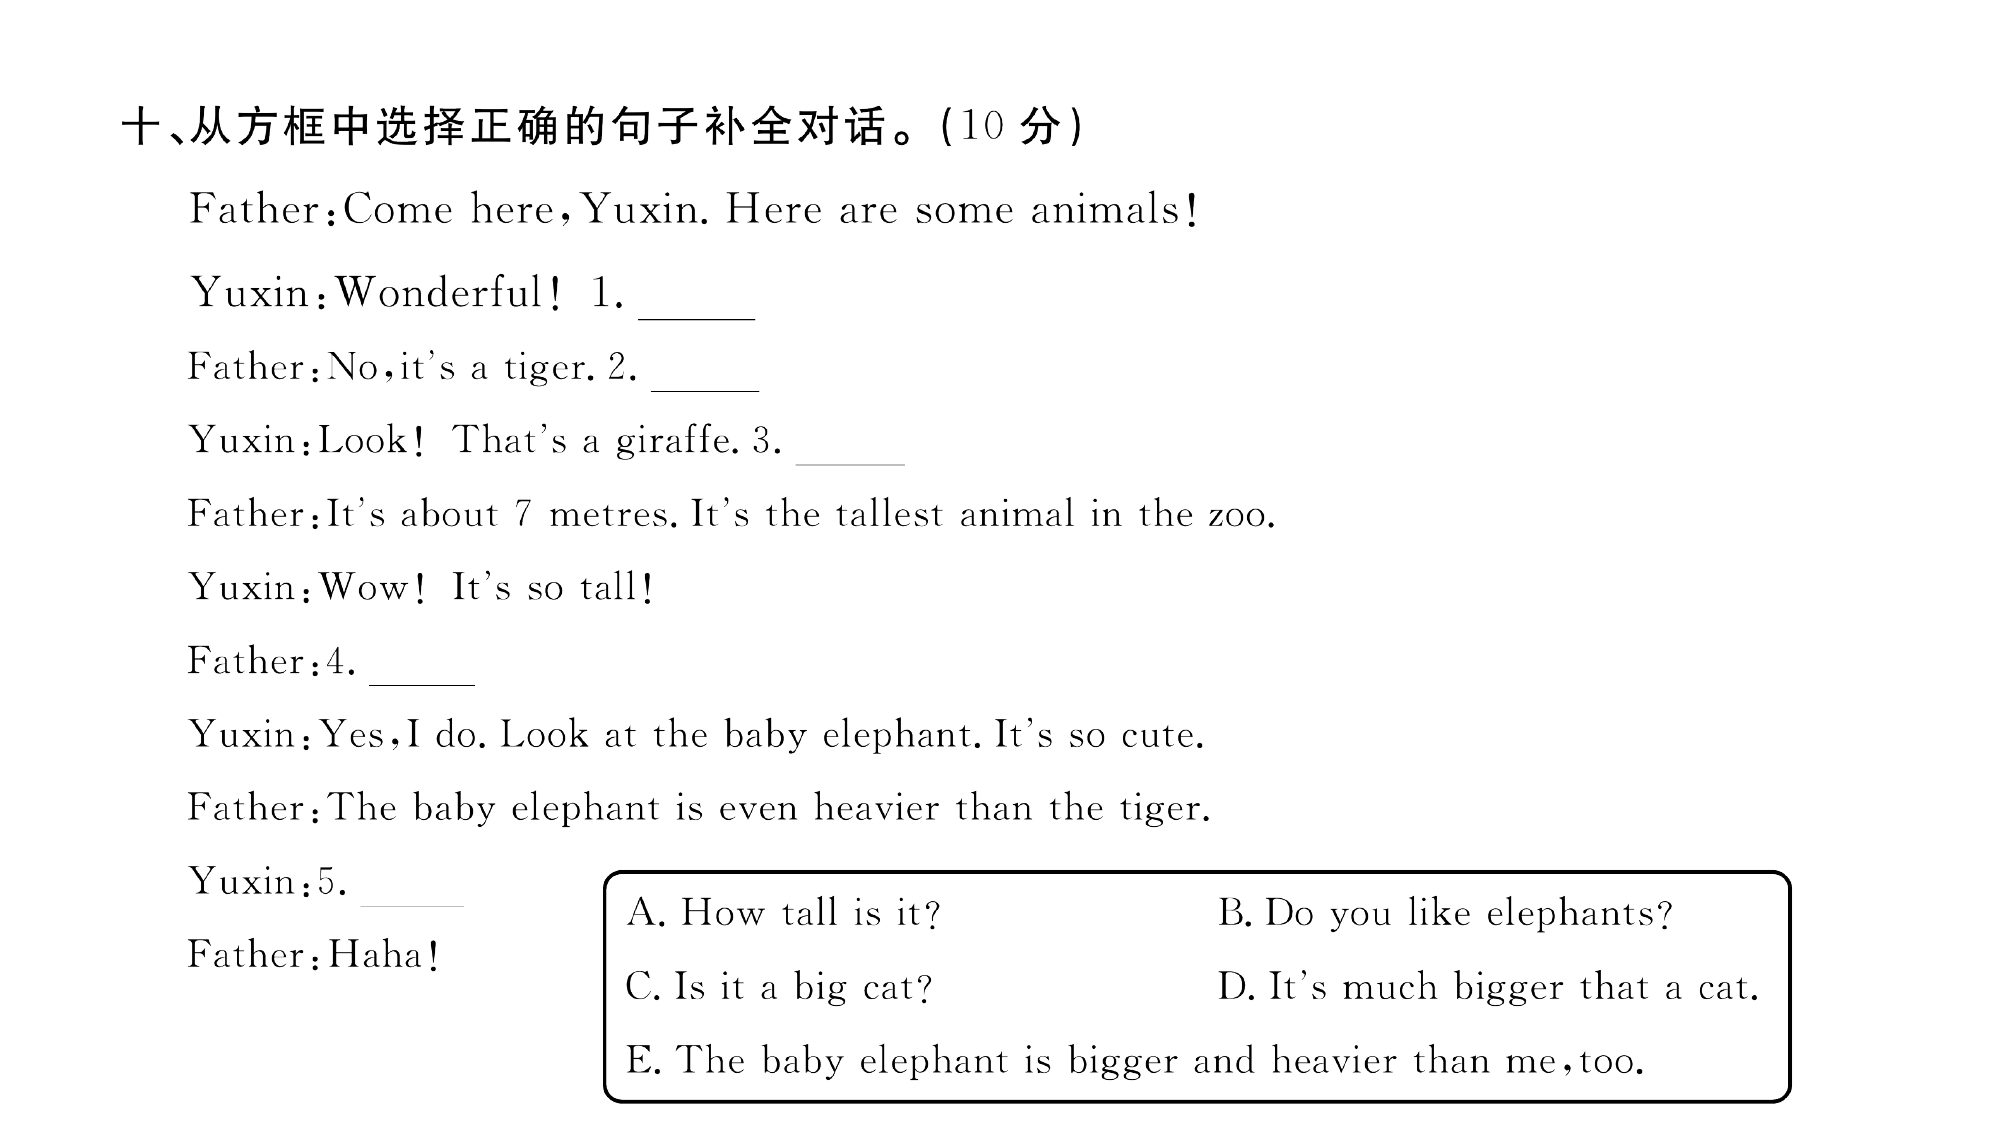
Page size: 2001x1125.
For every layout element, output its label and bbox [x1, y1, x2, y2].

picture [118, 82, 2000, 1115]
